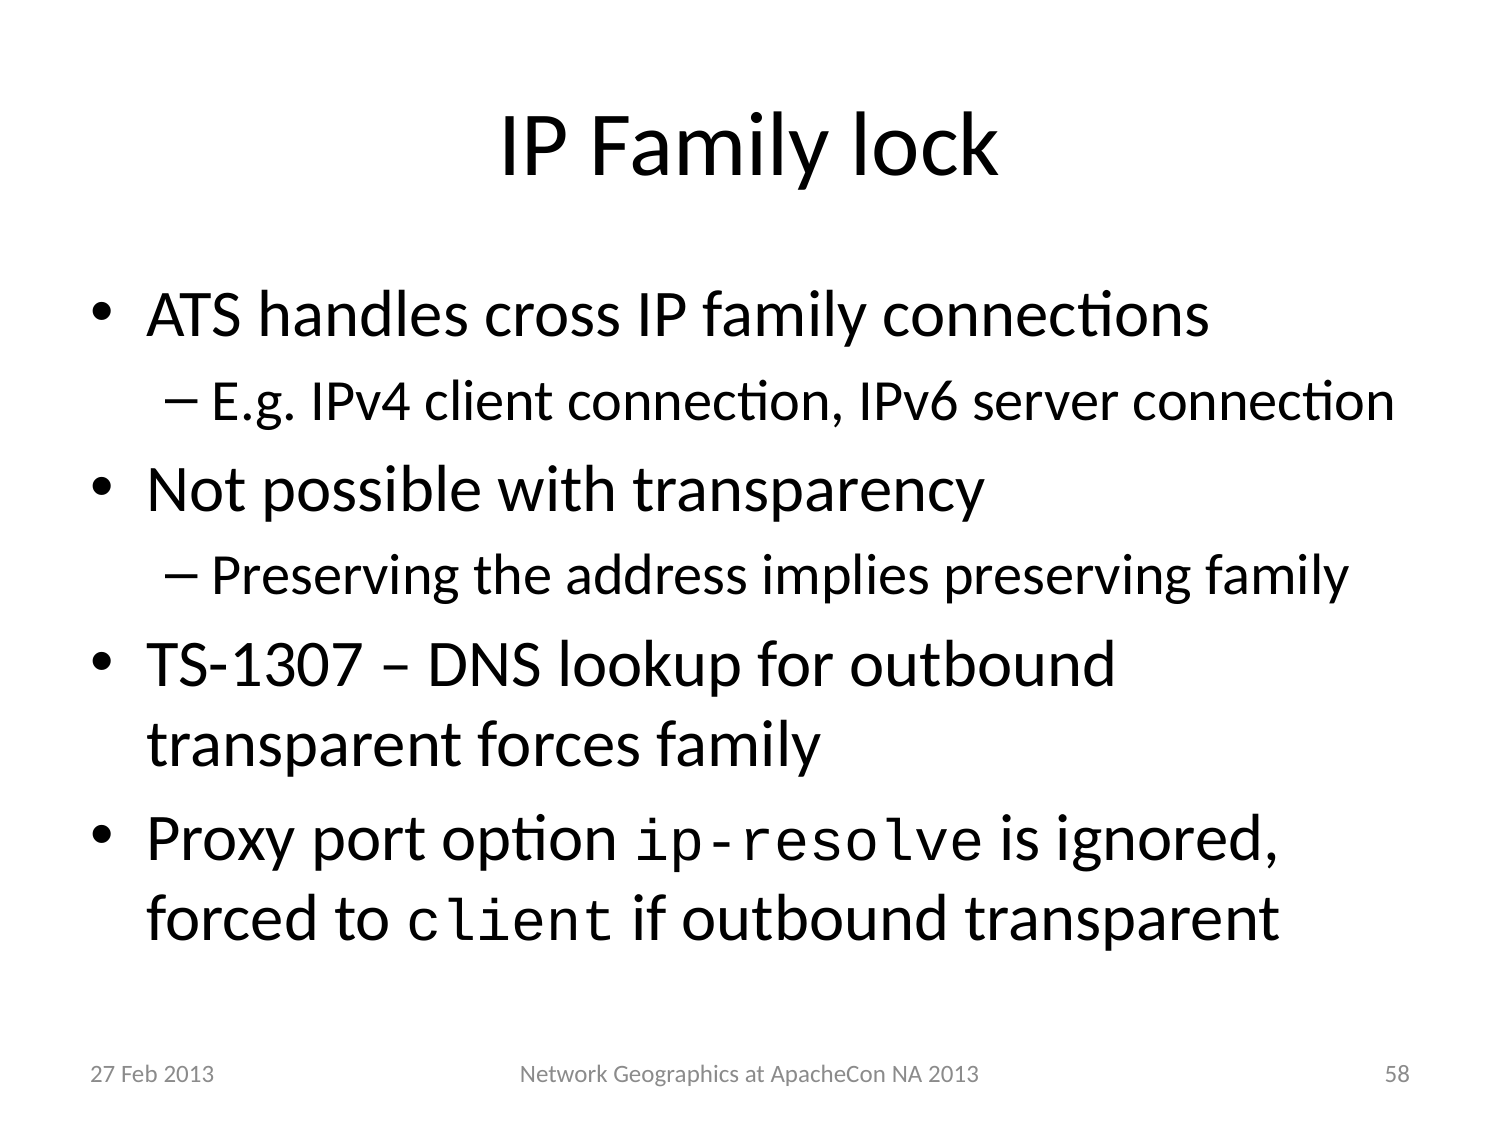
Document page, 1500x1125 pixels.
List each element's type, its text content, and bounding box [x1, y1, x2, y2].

footer Network Geographics at ApacheCon NA 2013 [500, 1050, 1000, 1096]
title IP Family lock [75, 45, 1425, 233]
slide_number 58 [1074, 1042, 1425, 1103]
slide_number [75, 1042, 425, 1103]
list ATS handles cross IP family connections E.g. IPv4 client connection, IPv6 server connection Not possible with transparency Preserving the address implies preserving family TS-1307 – DNS lookup for outbound transparent forces family Proxy port option ip-resolve is ignored, forced to client if outbound transparent [75, 262, 1425, 1005]
